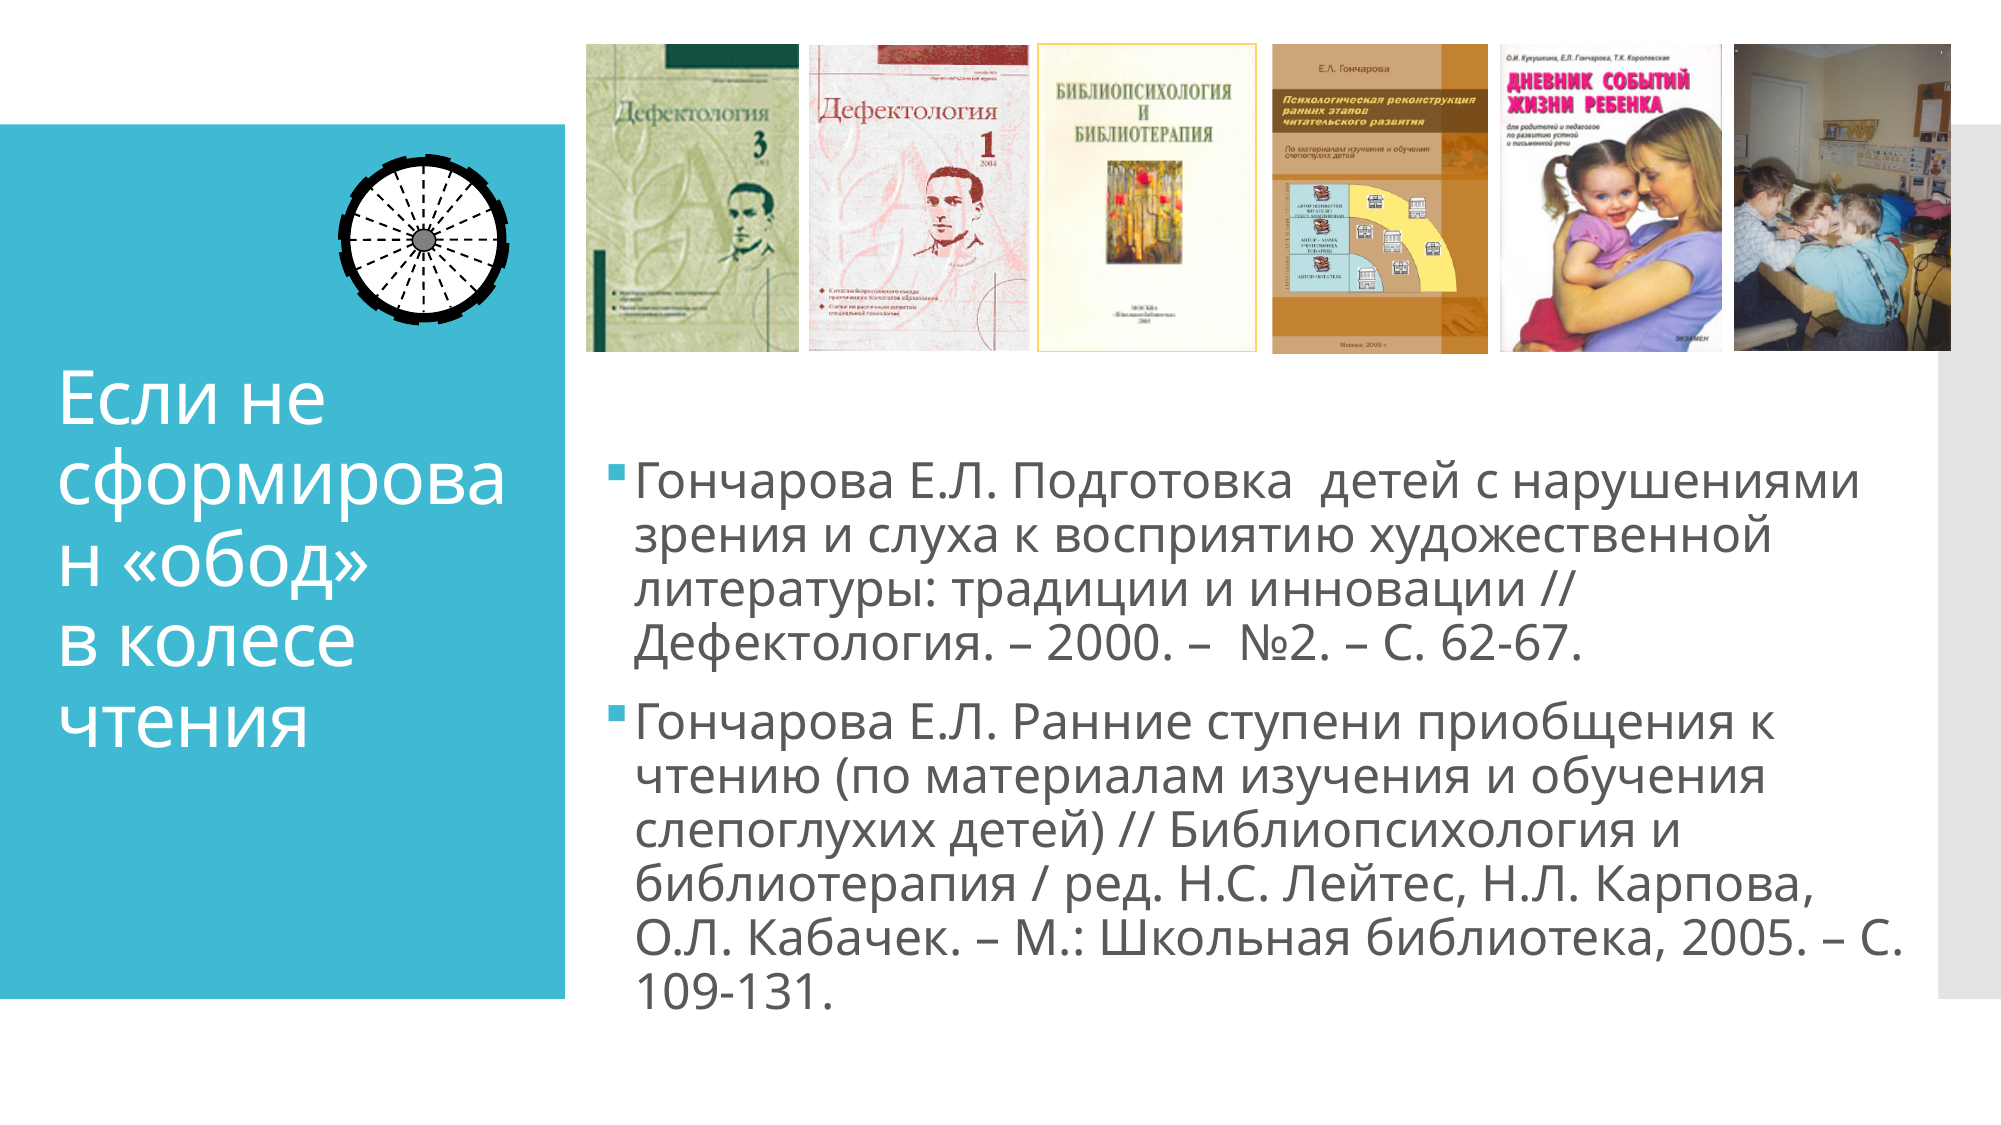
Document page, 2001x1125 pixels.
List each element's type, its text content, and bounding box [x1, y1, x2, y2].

list Гончарова Е.Л. Подготовка детей с нарушениями зрения и слуха к восприятию художественной литературы: традиции и инновации // Дефектология. – 2000. – №2. – С. 62-67. Гончарова Е.Л. Ранние ступени приобщения к чтению (по материалам изучения и обучения слепоглухих детей) // Библиопсихология и библиотерапия / ред. Н.С. Лейтес, Н.Л. Карпова, О.Л. Кабачек. – М.: Школьная библиотека, 2005. – С. 109-131. [589, 393, 1929, 1083]
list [1500, 44, 1722, 353]
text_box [340, 156, 507, 323]
picture [1271, 44, 1488, 354]
picture [809, 45, 1031, 352]
title Если не сформирован «обод» в колесе чтения [41, 184, 525, 940]
picture [1038, 44, 1256, 352]
picture [585, 44, 800, 352]
picture [1734, 44, 1951, 352]
